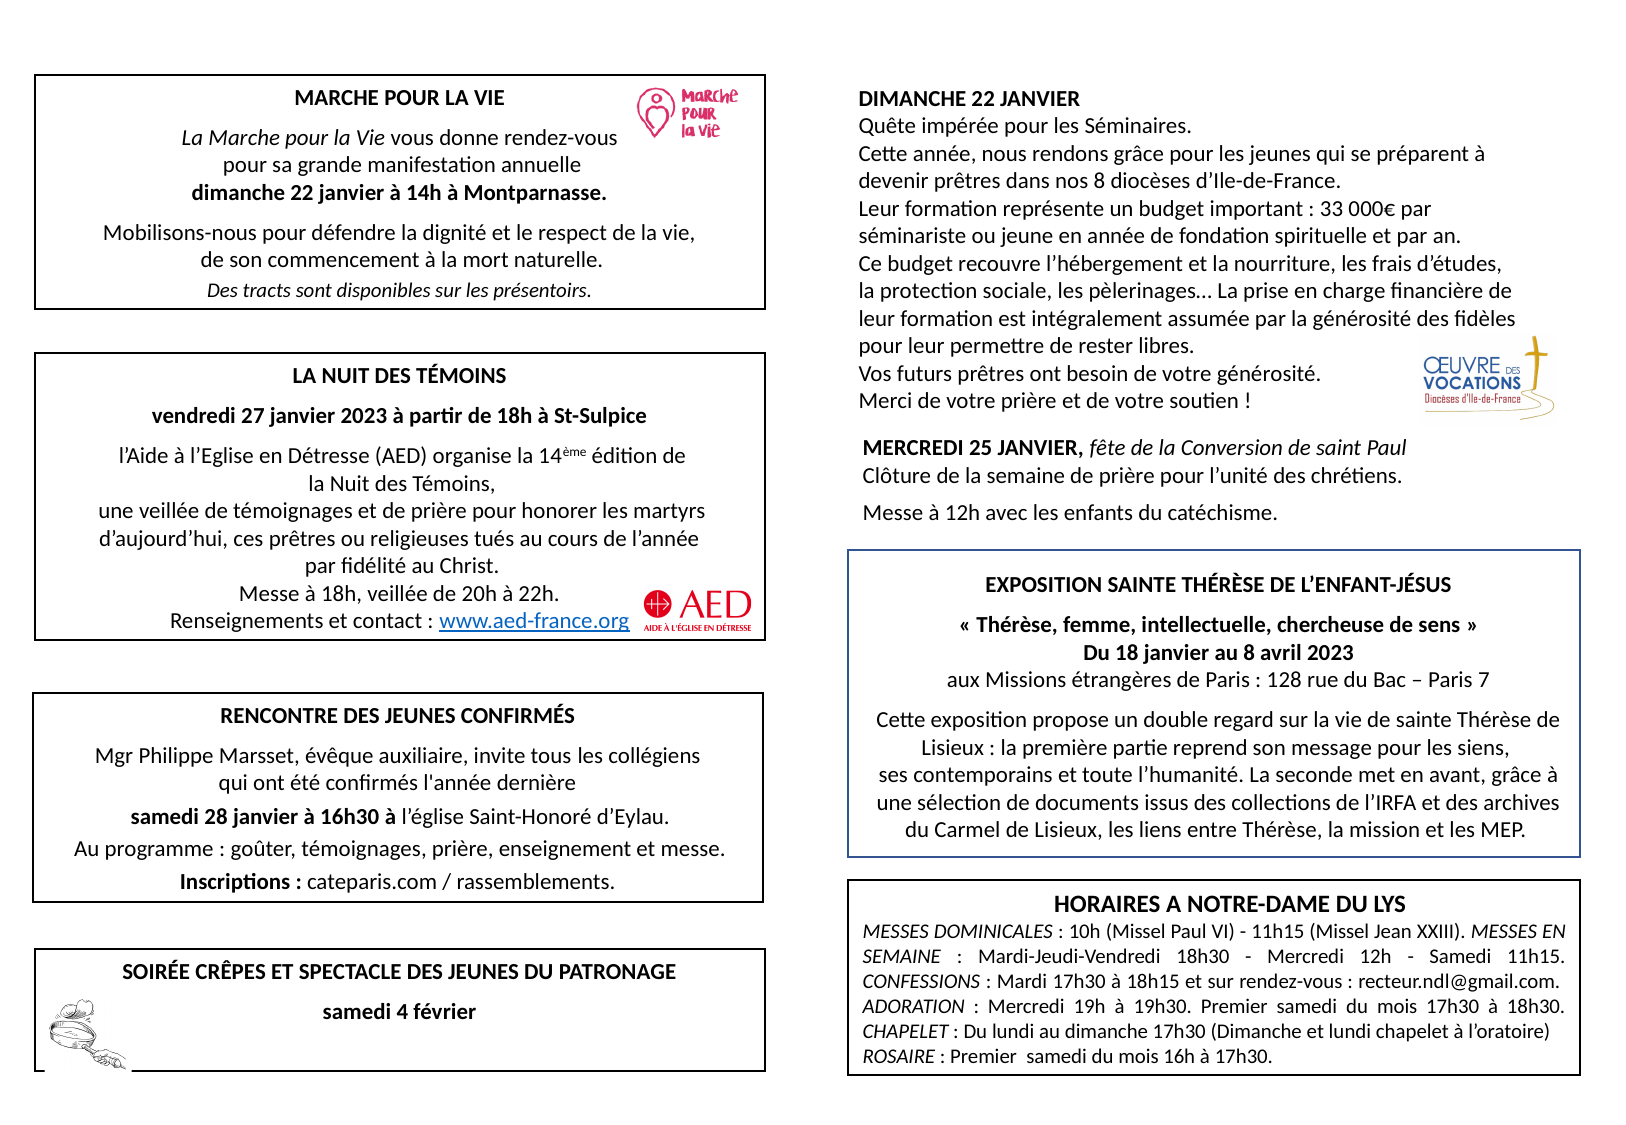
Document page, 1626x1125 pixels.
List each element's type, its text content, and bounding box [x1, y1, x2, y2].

text_box EXPOSITION SAINTE THÉRÈSE DE L’ENFANT-JÉSUS « Thérèse, femme, intellectuelle, chercheuse de sens » Du 18 janvier au 8 avril 2023 aux Missions étrangères de Paris : 128 rue du Bac – Paris 7 Cette exposition propose un double regard sur la vie de sainte Thérèse de Lisieux : la première partie reprend son message pour les siens, ses contemporains et toute l’humanité. La seconde met en avant, grâce à une sélection de documents issus des collections de l’IRFA et des archives du Carmel de Lisieux, les liens entre Thérèse, la mission et les MEP. [853, 562, 1584, 957]
text_box LA NUIT DES TÉMOINS vendredi 27 janvier 2023 à partir de 18h à St-Sulpice l’Aide à l’Eglise en Détresse (AED) organise la 14ème édition de la Nuit des Témoins, une veillée de témoignages et de prière pour honorer les martyrs d’aujourd’hui, ces prêtres ou religieuses tués au cours de l’année par fidélité au Christ. Messe à 18h, veillée de 20h à 22h. Renseignements et contact : www.aed-france.org [34, 352, 766, 641]
text_box [847, 549, 1581, 858]
text_box SOIRÉE CRÊPES ET SPECTACLE DES JEUNES DU PATRONAGE samedi 4 février [34, 948, 766, 1072]
text_box MERCREDI 25 JANVIER, fête de la Conversion de saint Paul Clôture de la semaine de prière pour l’unité des chrétiens. Messe à 12h avec les enfants du catéchisme. [848, 425, 1625, 533]
picture [1419, 333, 1556, 426]
picture [633, 82, 745, 142]
text_box HORAIRES A NOTRE-DAME DU LYS MESSES DOMINICALES : 10h (Missel Paul VI) - 11h15 (Missel Jean XXIII). MESSES EN SEMAINE : Mardi-Jeudi-Vendredi 18h30 - Mercredi 12h - Samedi 11h15. CONFESSIONS : Mardi 17h30 à 18h15 et sur rendez-vous : recteur.ndl@gmail.com. ADORATION : Mercredi 19h à 19h30. Premier samedi du mois 17h30 à 18h30. CHAPELET : Du lundi au dimanche 17h30 (Dimanche et lundi chapelet à l’oratoire) ROSAIRE : Premier samedi du mois 16h à 17h30. [847, 879, 1581, 1076]
text_box MARCHE POUR LA VIE La Marche pour la Vie vous donne rendez-vous pour sa grande manifestation annuelle dimanche 22 janvier à 14h à Montparnasse. Mobilisons-nous pour défendre la dignité et le respect de la vie, de son commencement à la mort naturelle. Des tracts sont disponibles sur les présentoirs. [34, 74, 766, 310]
text_box DIMANCHE 22 JANVIER Quête impérée pour les Séminaires. Cette année, nous rendons grâce pour les jeunes qui se préparent à devenir prêtres dans nos 8 diocèses d’Ile-de-France. Leur formation représente un budget important : 33 000€ par séminariste ou jeune en année de fondation spirituelle et par an. Ce budget recouvre l’hébergement et la nourriture, les frais d’études, la protection sociale, les pèlerinages… La prise en charge financière de leur formation est intégralement assumée par la générosité des fidèles pour leur permettre de rester libres. Vos futurs prêtres ont besoin de votre générosité. Merci de votre prière et de votre soutien ! [825, 57, 1556, 425]
picture [641, 587, 752, 634]
text_box RENCONTRE DES JEUNES CONFIRMÉS Mgr Philippe Marsset, évêque auxiliaire, invite tous les collégiens qui ont été confirmés l'année dernière samedi 28 janvier à 16h30 à l’église Saint-Honoré d’Eylau. Au programme : goûter, témoignages, prière, enseignement et messe. Inscriptions : cateparis.com / rassemblements. [32, 692, 764, 903]
picture [44, 996, 132, 1073]
